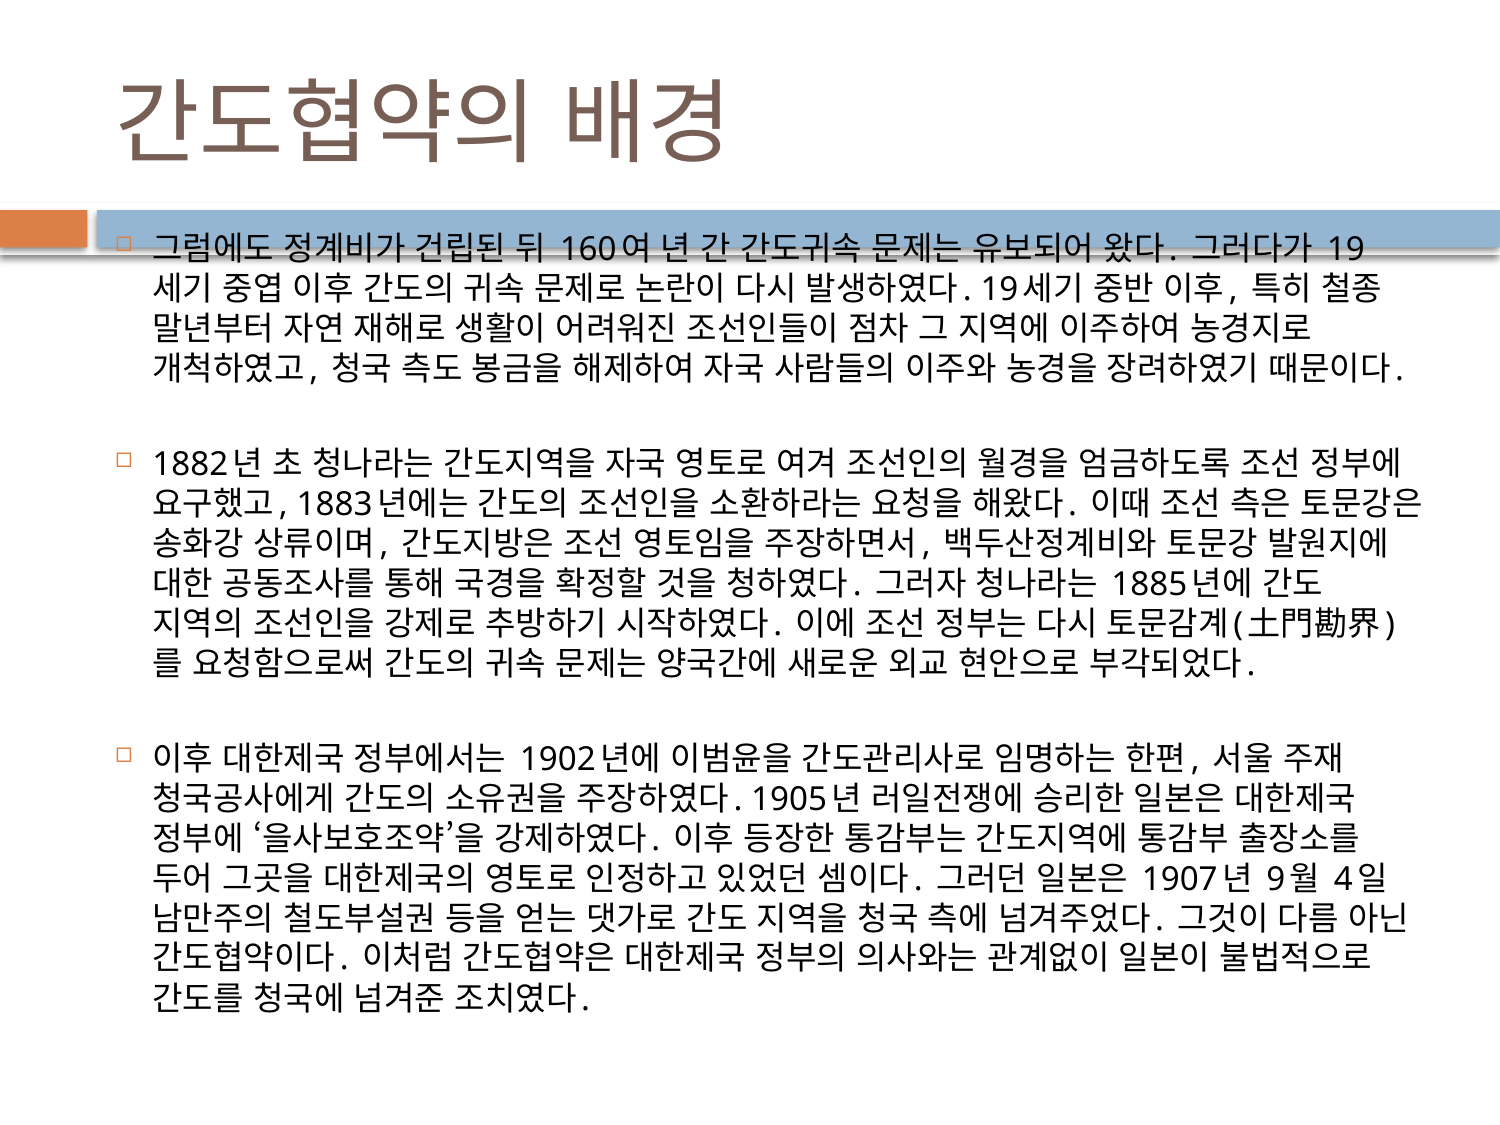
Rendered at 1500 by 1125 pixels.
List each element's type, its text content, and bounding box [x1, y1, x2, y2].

list 그럼에도 정계비가 건립된 뒤 160여 년 간 간도귀속 문제는 유보되어 왔다. 그러다가 19세기 중엽 이후 간도의 귀속 문제로 논란이 다시 발생하였다. 19세기 중반 이후, 특히 철종 말년부터 자연 재해로 생활이 어려워진 조선인들이 점차 그 지역에 이주하여 농경지로 개척하였고, 청국 측도 봉금을 해제하여 자국 사람들의 이주와 농경을 장려하였기 때문이다. 1882년 초 청나라는 간도지역을 자국 영토로 여겨 조선인의 월경을 엄금하도록 조선 정부에 요구했고, 1883년에는 간도의 조선인을 소환하라는 요청을 해왔다. 이때 조선 측은 토문강은 송화강 상류이며, 간도지방은 조선 영토임을 주장하면서, 백두산정계비와 토문강 발원지에 대한 공동조사를 통해 국경을 확정할 것을 청하였다. 그러자 청나라는 1885년에 간도 지역의 조선인을 강제로 추방하기 시작하였다. 이에 조선 정부는 다시 토문감계(土門勘界)를 요청함으로써 간도의 귀속 문제는 양국간에 새로운 외교 현안으로 부각되었다. 이후 대한제국 정부에서는 1902년에 이범윤을 간도관리사로 임명하는 한편, 서울 주재 청국공사에게 간도의 소유권을 주장하였다. 1905년 러일전쟁에 승리한 일본은 대한제국 정부에 ‘을사보호조약’을 강제하였다. 이후 등장한 통감부는 간도지역에 통감부 출장소를 두어 그곳을 대한제국의 영토로 인정하고 있었던 셈이다. 그러던 일본은 1907년 9월 4일 남만주의 철도부설권 등을 얻는 댓가로 간도 지역을 청국 측에 넘겨주었다. 그것이 다름 아닌 간도협약이다. 이처럼 간도협약은 대한제국 정부의 의사와는 관계없이 일본이 불법적으로 간도를 청국에 넘겨준 조치였다. [100, 219, 1438, 1094]
title 간도협약의 배경 [100, 37, 1438, 200]
